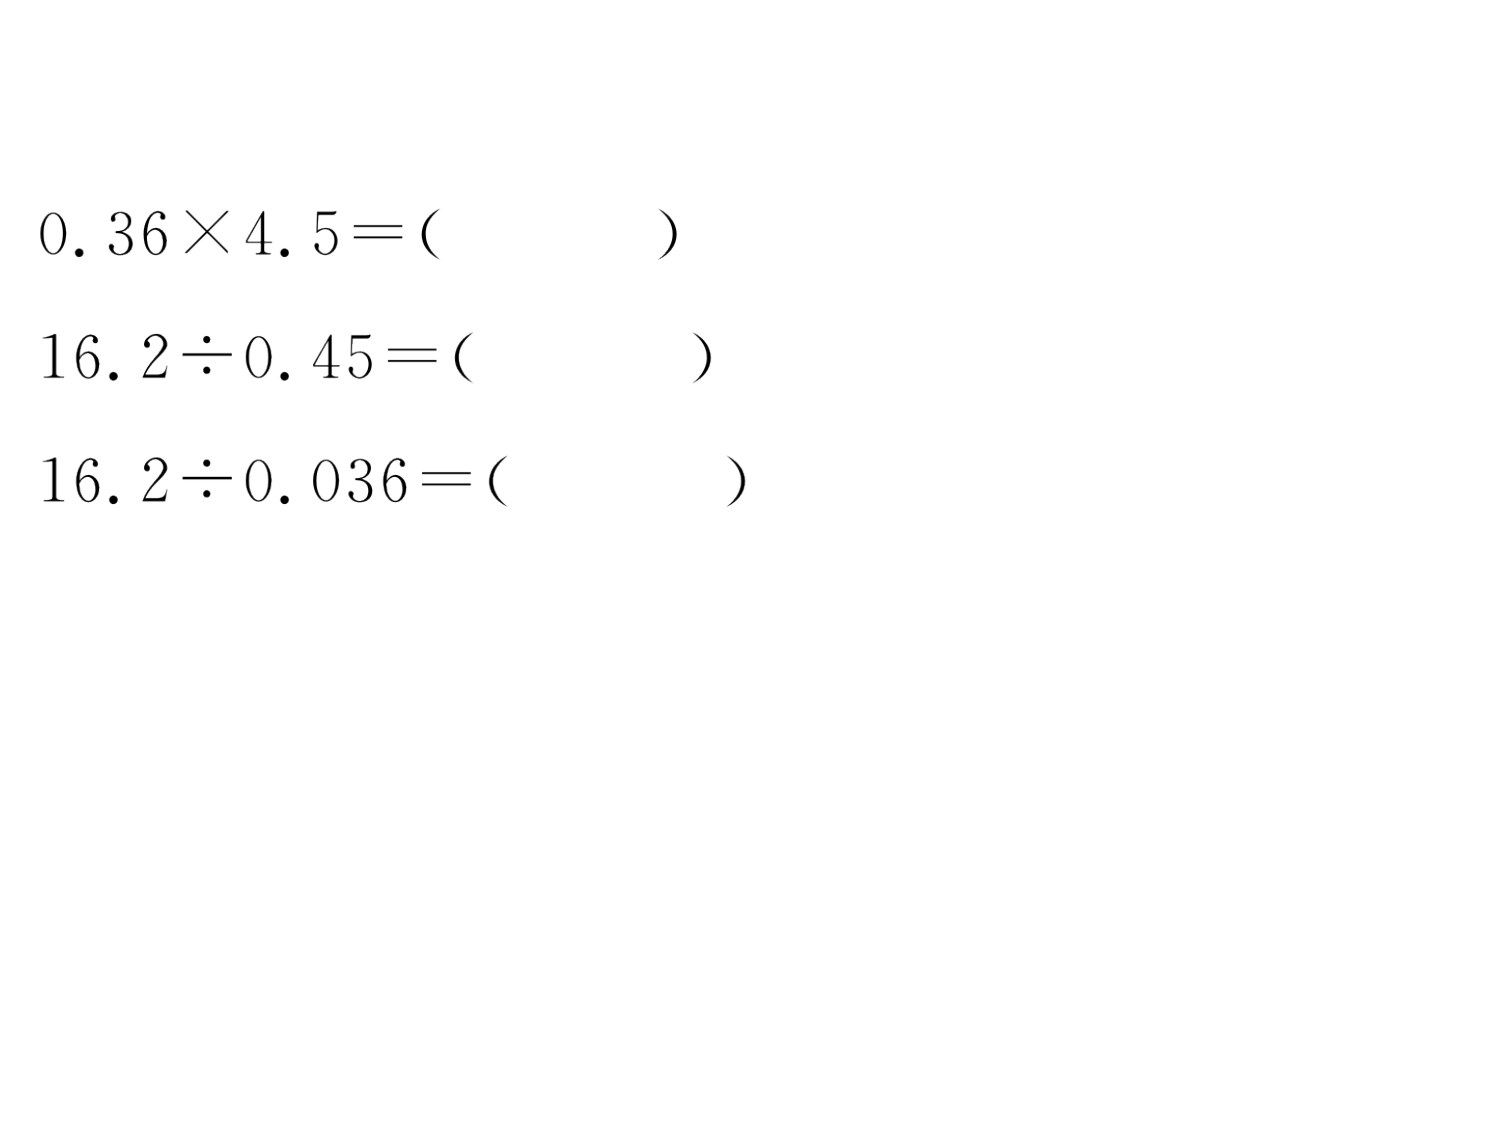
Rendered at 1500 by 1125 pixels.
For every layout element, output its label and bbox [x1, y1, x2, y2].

picture [35, 177, 1453, 531]
